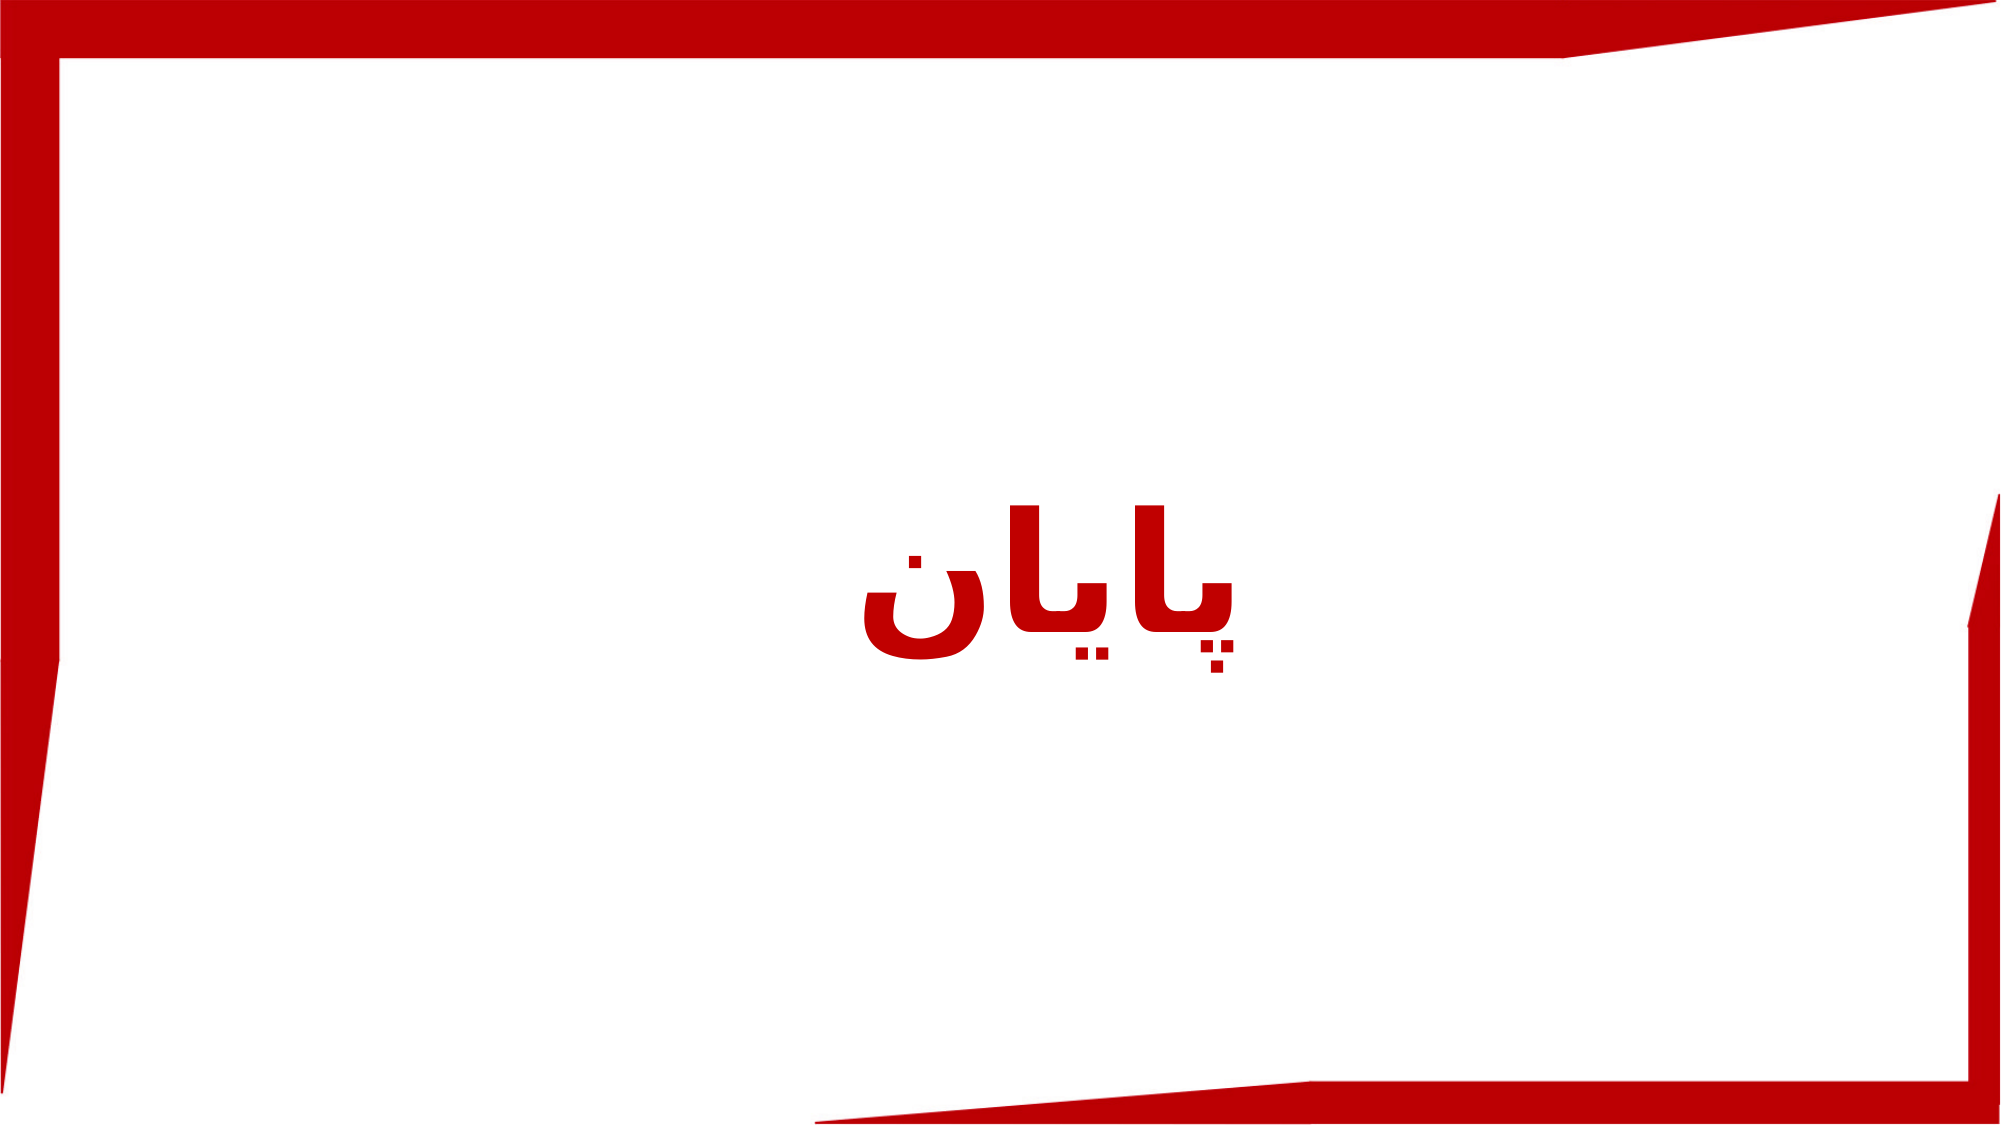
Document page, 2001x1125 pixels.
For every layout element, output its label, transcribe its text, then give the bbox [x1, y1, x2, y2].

picture [0, 0, 2001, 1125]
text_box پایان [839, 458, 2000, 674]
